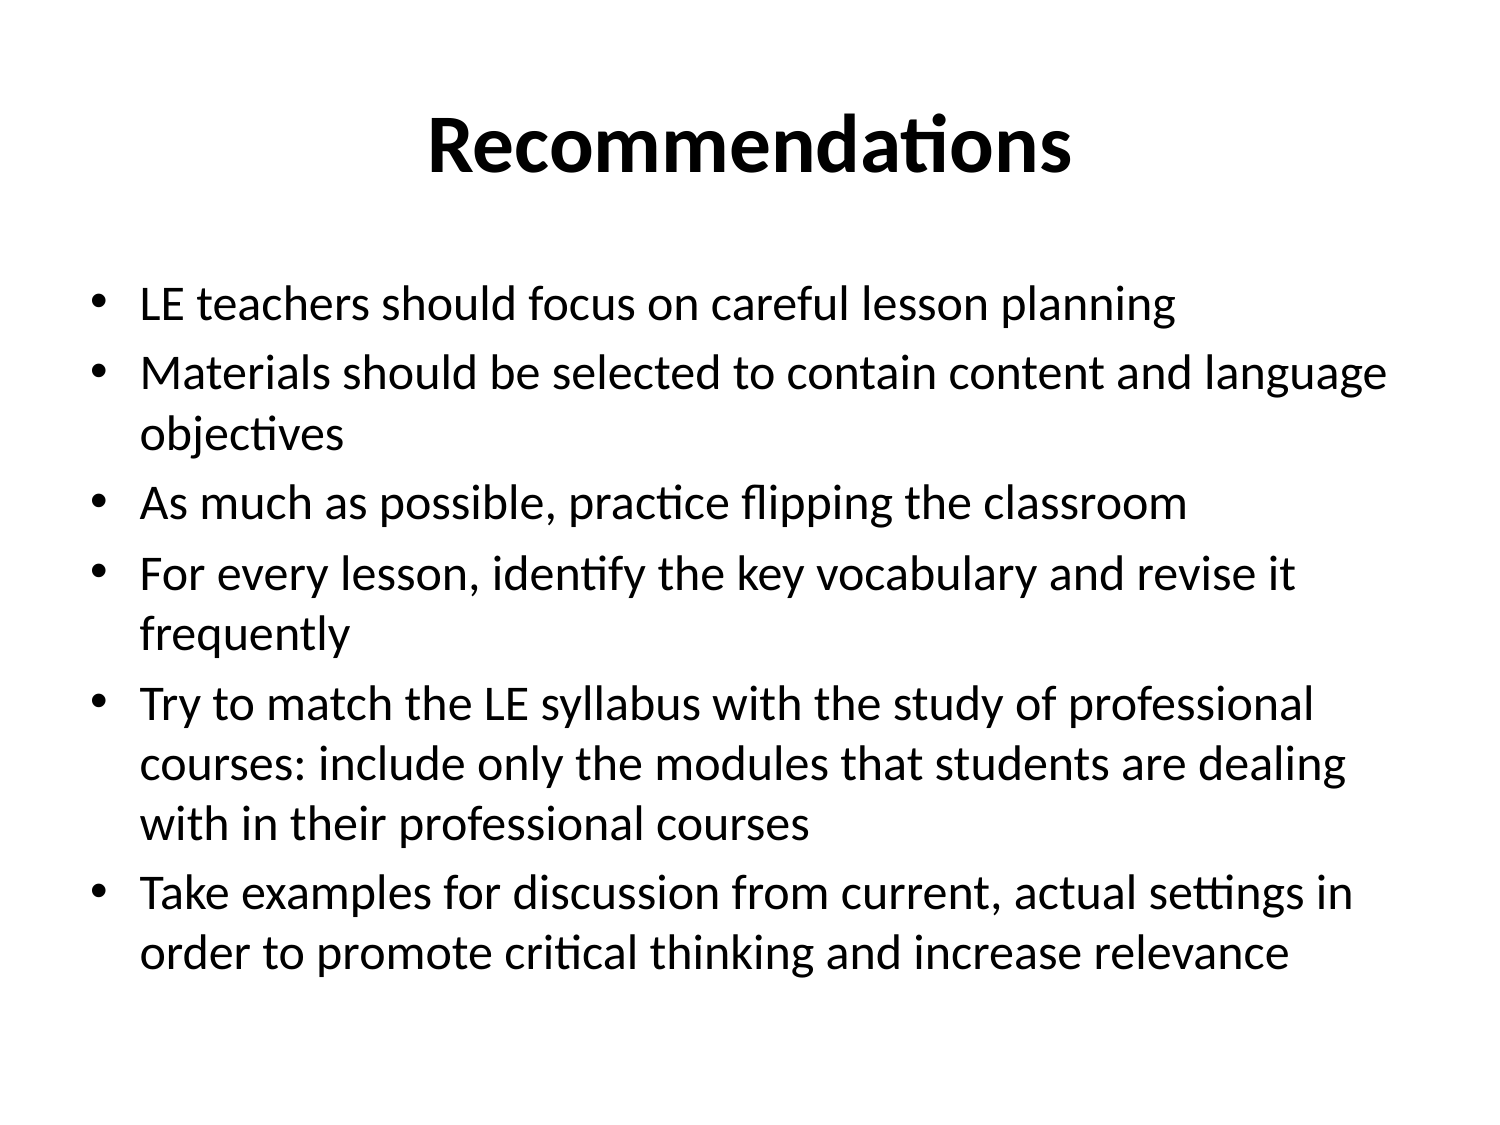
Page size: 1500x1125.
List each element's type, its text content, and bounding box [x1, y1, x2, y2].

list LE teachers should focus on careful lesson planning Materials should be selected to contain content and language objectives As much as possible, practice flipping the classroom For every lesson, identify the key vocabulary and revise it frequently Try to match the LE syllabus with the study of professional courses: include only the modules that students are dealing with in their professional courses Take examples for discussion from current, actual settings in order to promote critical thinking and increase relevance [75, 262, 1425, 1005]
title Recommendations [75, 45, 1425, 233]
